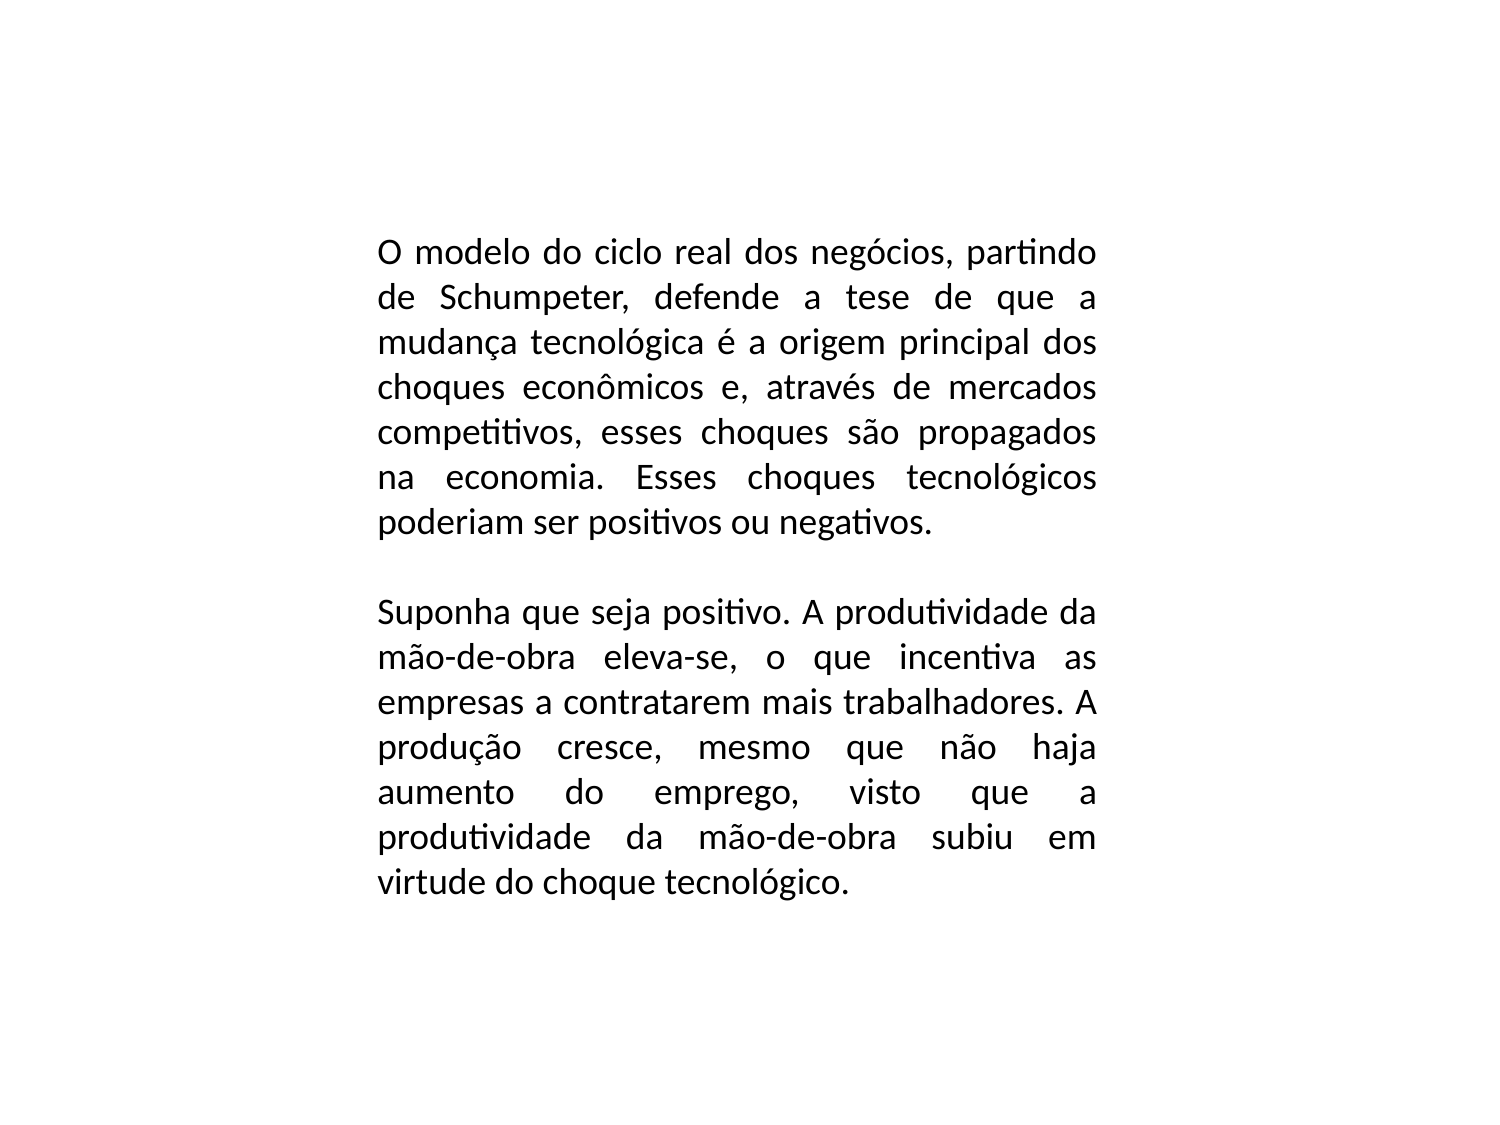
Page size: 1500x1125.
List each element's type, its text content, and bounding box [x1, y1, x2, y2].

text_box O modelo do ciclo real dos negócios, partindo de Schumpeter, defende a tese de que a mudança tecnológica é a origem principal dos choques econômicos e, através de mercados competitivos, esses choques são propagados na economia. Esses choques tecnológicos poderiam ser positivos ou negativos. Suponha que seja positivo. A produtividade da mão-de-obra eleva-se, o que incentiva as empresas a contratarem mais trabalhadores. A produção cresce, mesmo que não haja aumento do emprego, visto que a produtividade da mão-de-obra subiu em virtude do choque tecnológico. [362, 219, 1113, 910]
